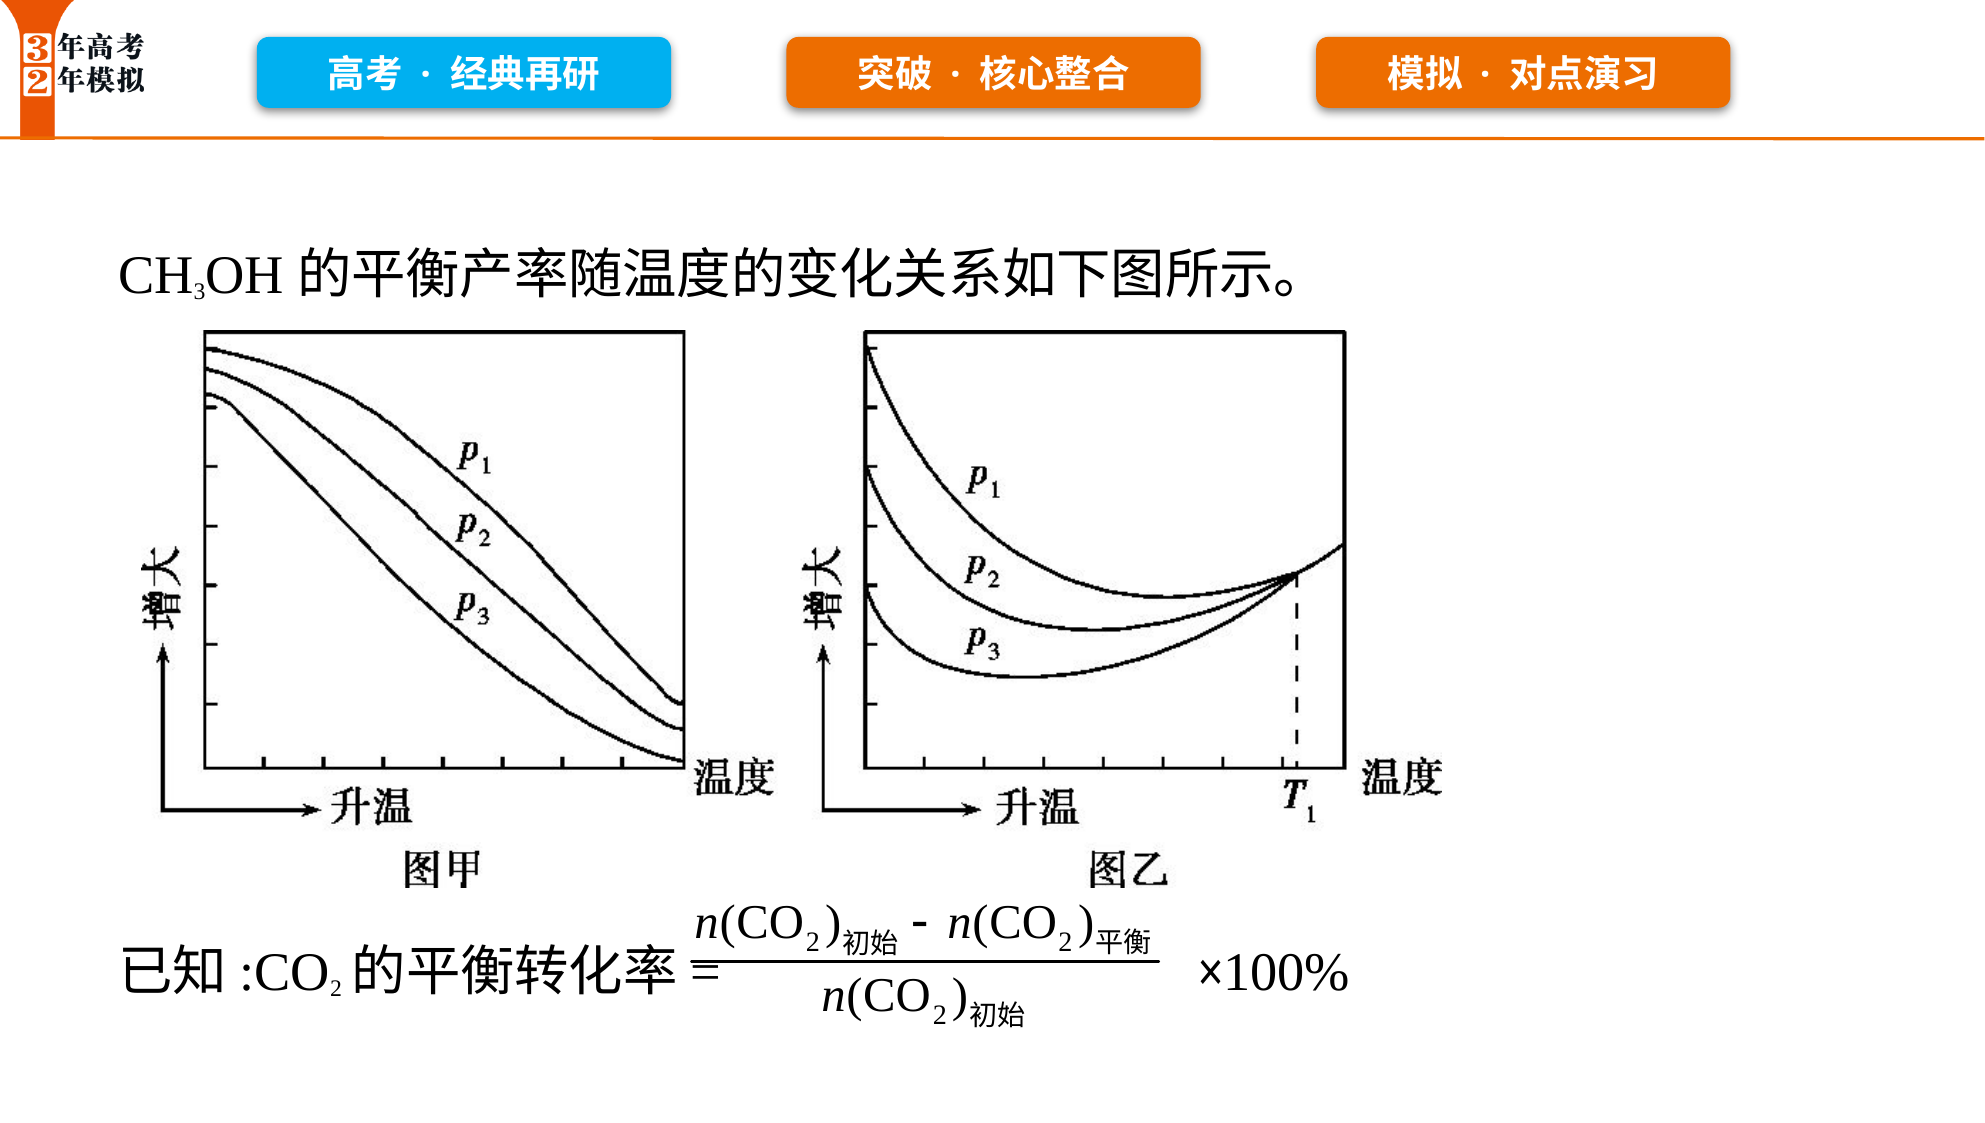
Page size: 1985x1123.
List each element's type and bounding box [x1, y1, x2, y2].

text_box [118, 206, 1979, 1034]
picture [0, 0, 144, 136]
